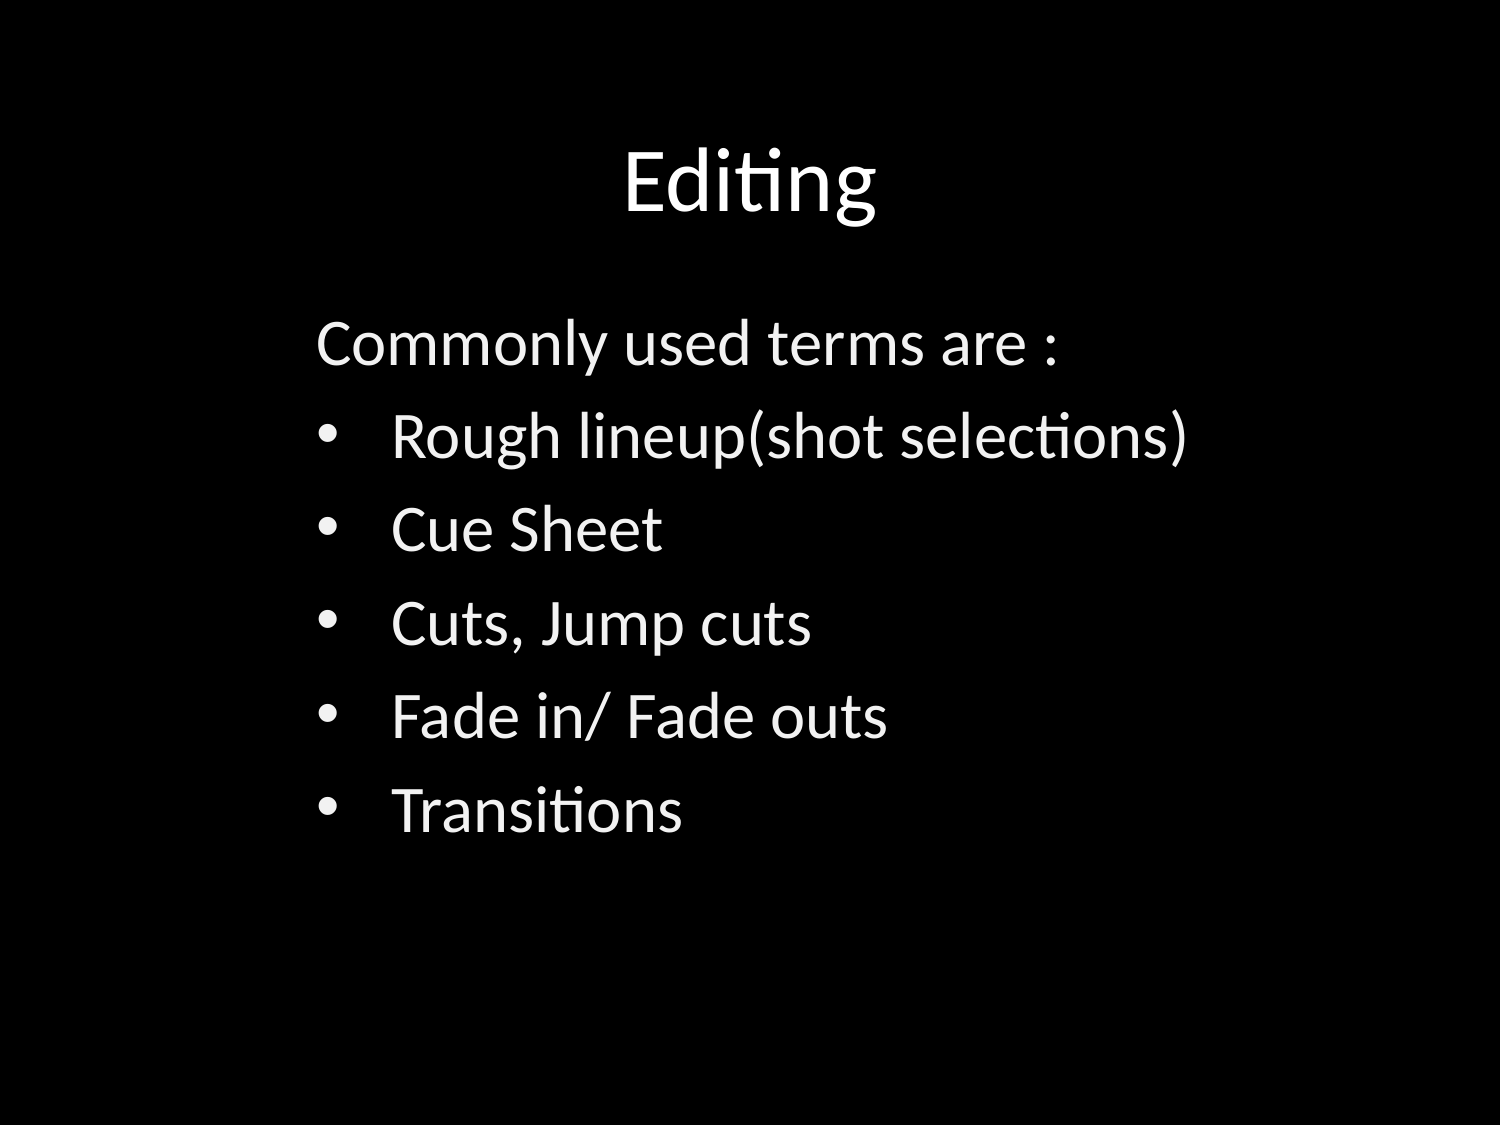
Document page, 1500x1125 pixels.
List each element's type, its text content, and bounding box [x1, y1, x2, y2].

title Editing [112, 54, 1388, 296]
text_box Commonly used terms are : Rough lineup(shot selections) Cue Sheet Cuts, Jump cuts Fade in/ Fade outs Transitions [301, 290, 1376, 953]
